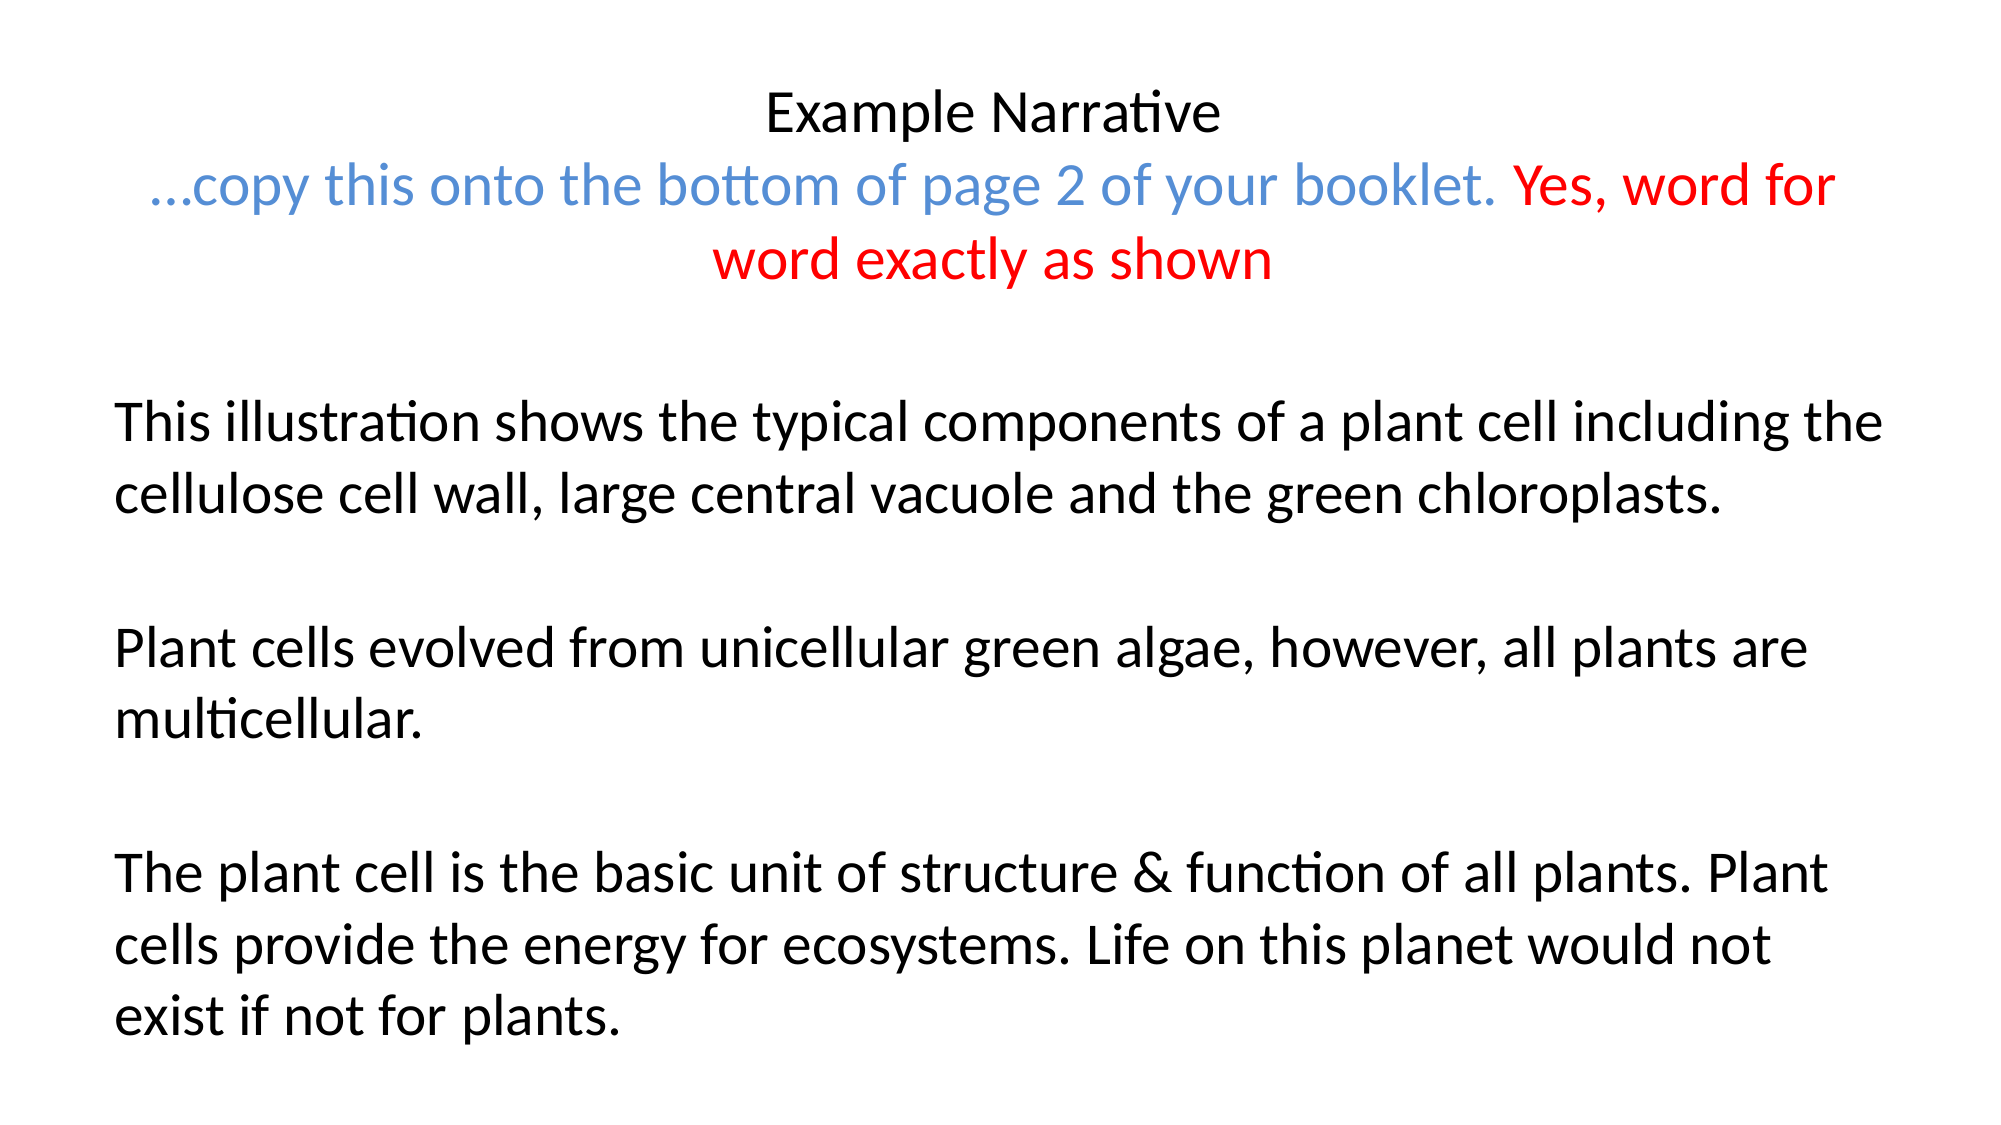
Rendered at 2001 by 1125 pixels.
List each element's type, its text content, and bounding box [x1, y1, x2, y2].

title Example Narrative …copy this onto the bottom of page 2 of your booklet. Yes, word for word exactly as shown [99, 62, 1888, 300]
list This illustration shows the typical components of a plant cell including the cellulose cell wall, large central vacuole and the green chloroplasts. Plant cells evolved from unicellular green algae, however, all plants are multicellular. The plant cell is the basic unit of structure & function of all plants. Plant cells provide the energy for ecosystems. Life on this planet would not exist if not for plants. [99, 375, 1913, 1055]
